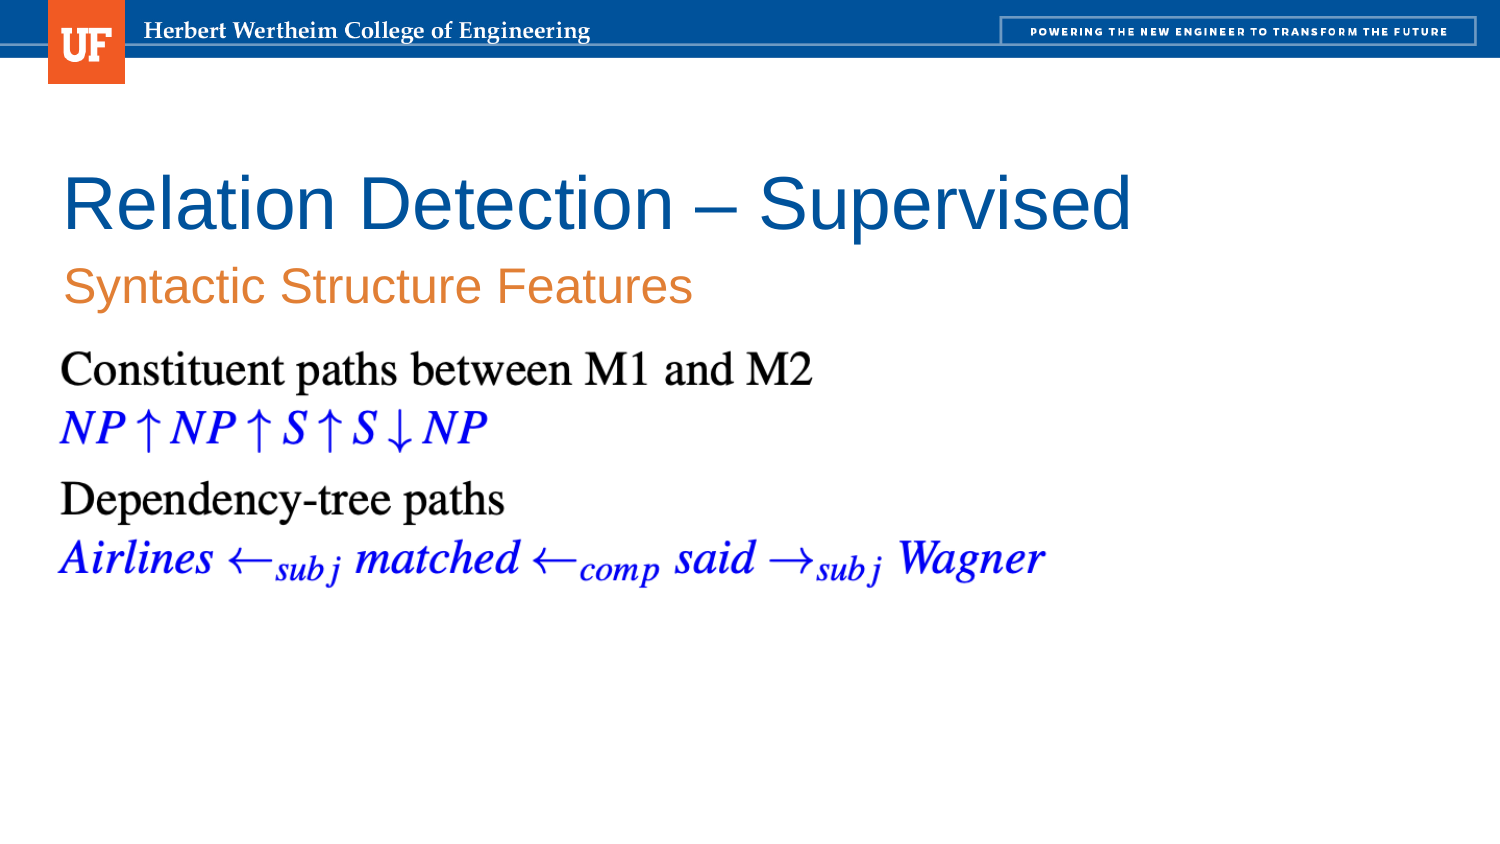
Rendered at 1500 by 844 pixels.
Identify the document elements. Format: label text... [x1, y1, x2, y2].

picture [47, 340, 1061, 596]
picture [0, 0, 1500, 84]
title Relation Detection – Supervised [47, 146, 1353, 284]
list Syntactic Structure Features [48, 284, 1322, 342]
